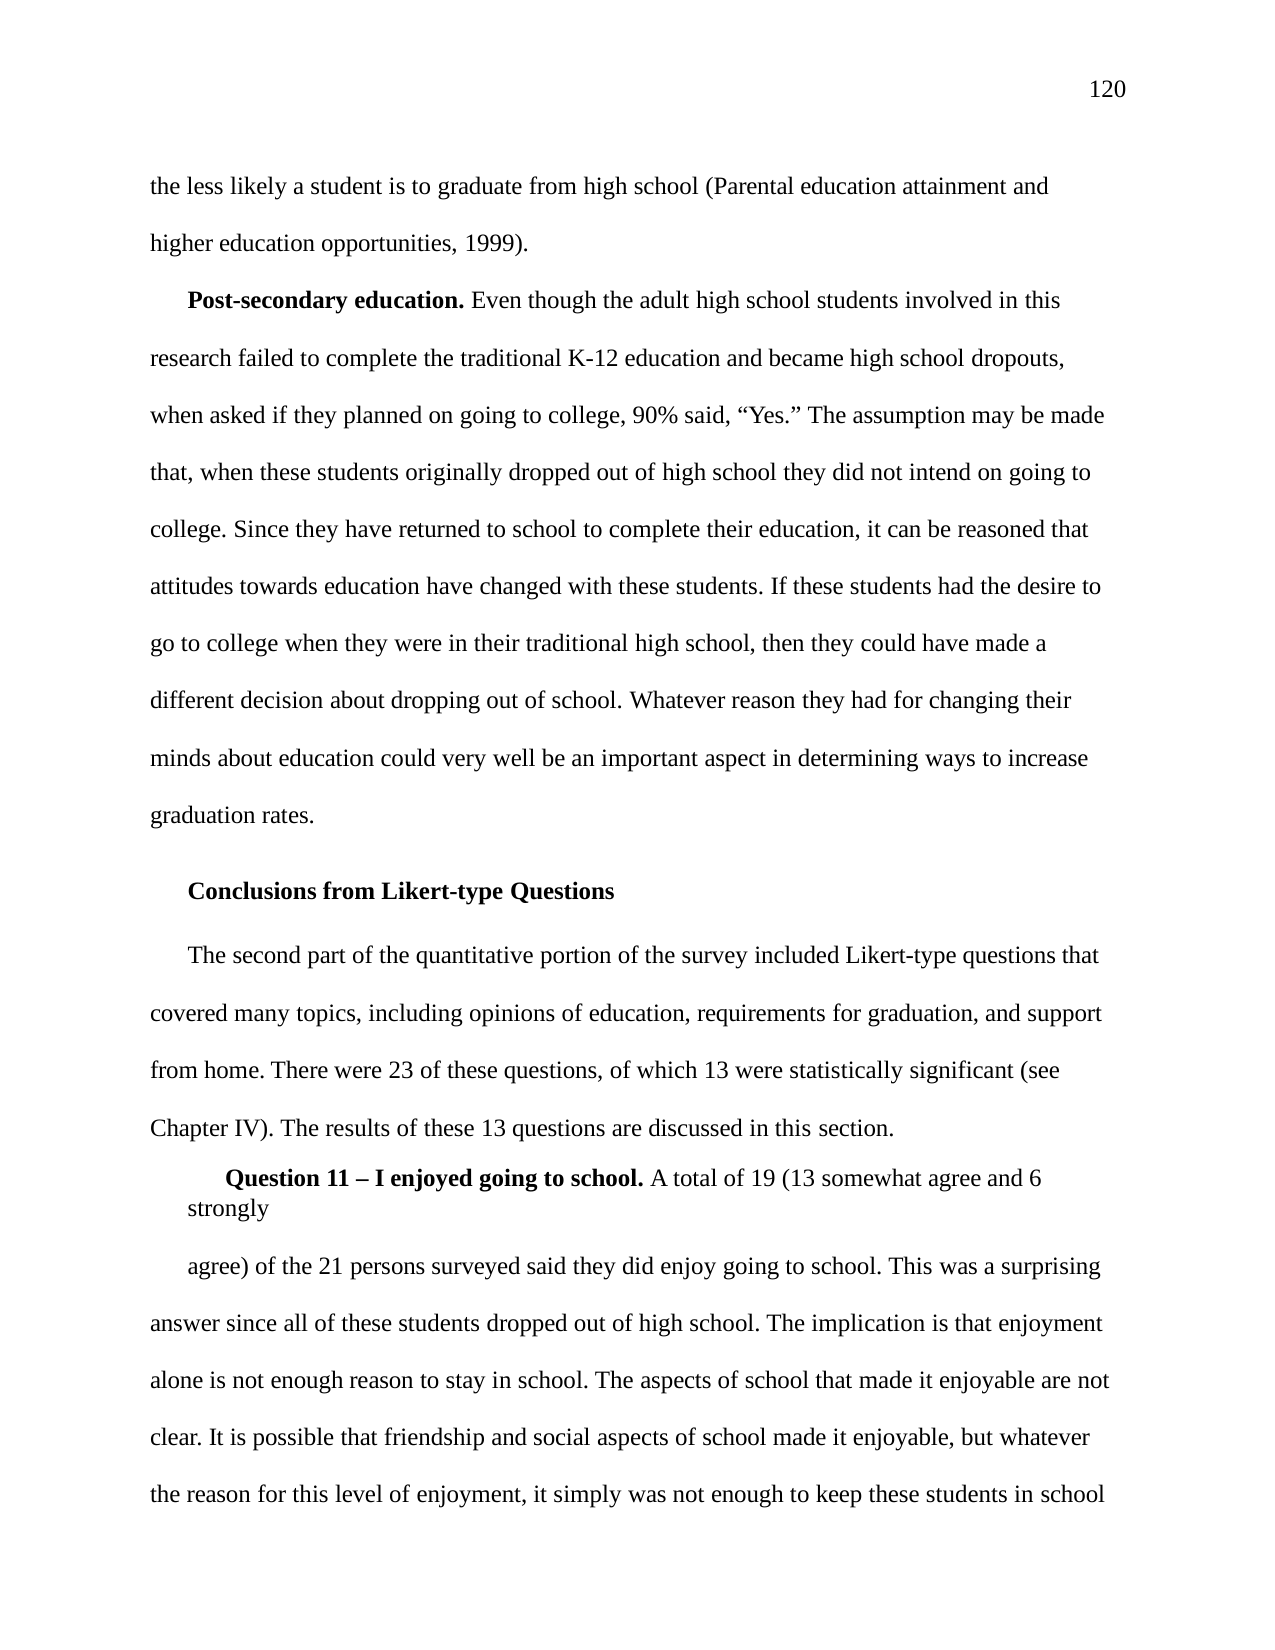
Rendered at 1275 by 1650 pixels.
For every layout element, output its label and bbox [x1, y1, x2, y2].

text_box [147, 70, 1128, 1508]
